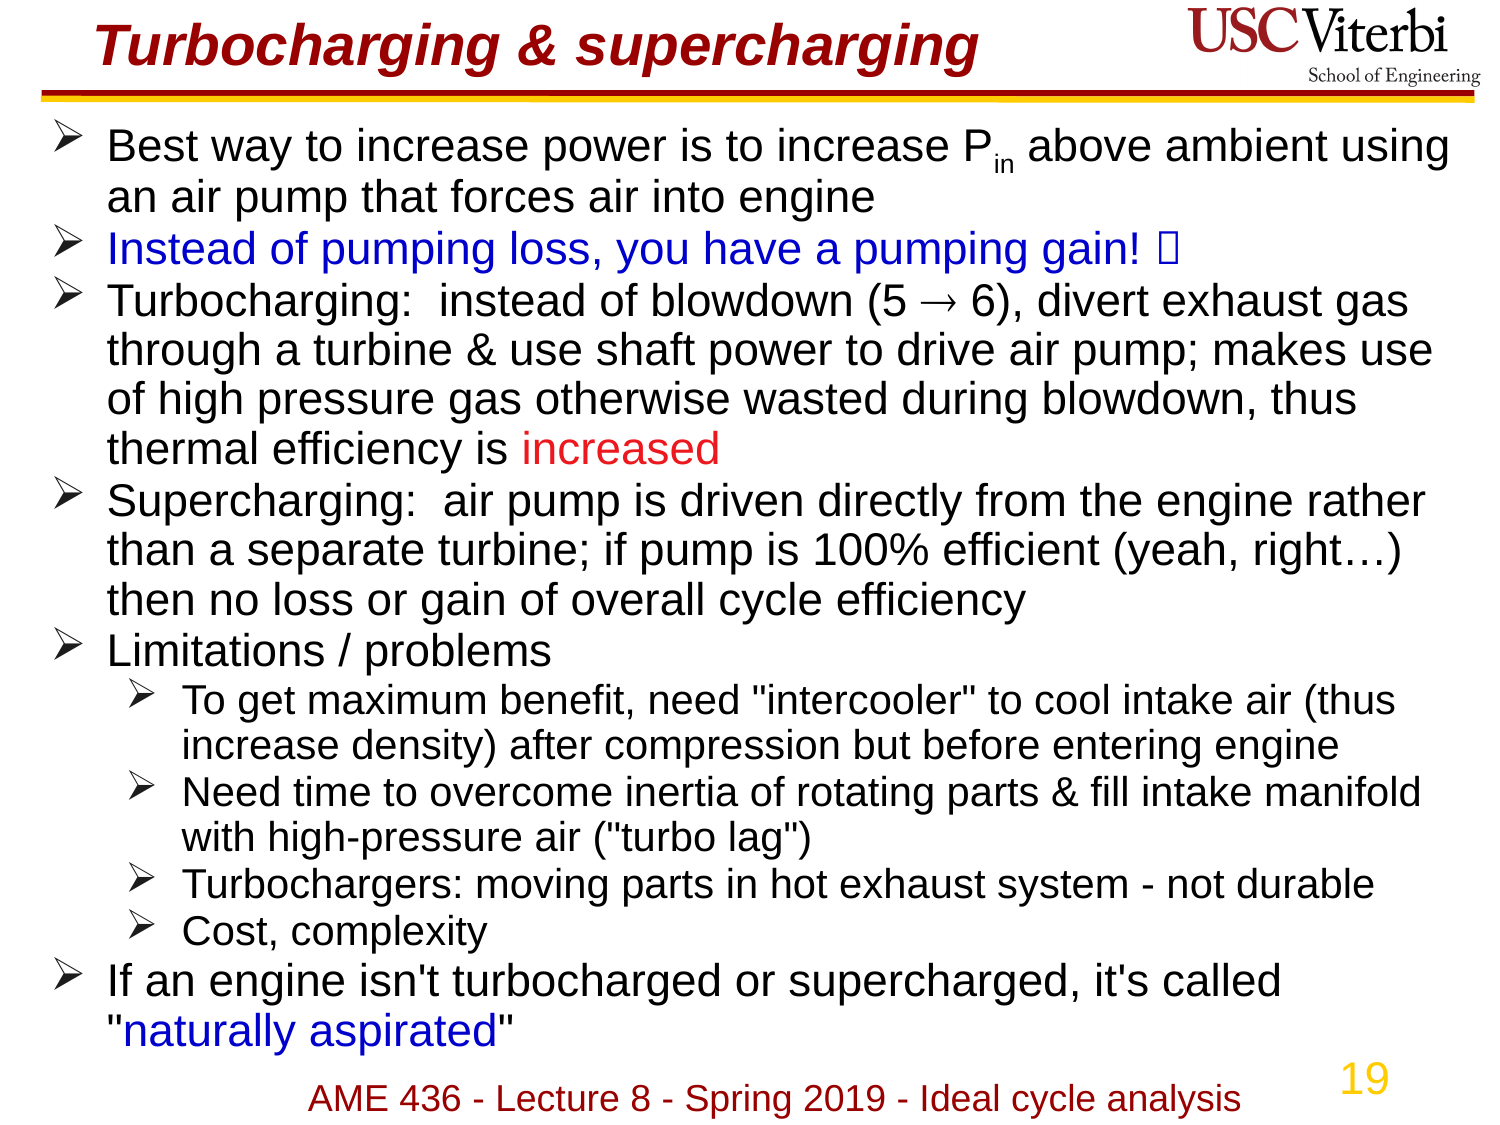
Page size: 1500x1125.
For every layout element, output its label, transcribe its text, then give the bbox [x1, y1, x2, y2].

list Best way to increase power is to increase Pin above ambient using an air pump that forces air into engine Instead of pumping loss, you have a pumping gain!  Turbocharging: instead of blowdown (5  6), divert exhaust gas through a turbine & use shaft power to drive air pump; makes use of high pressure gas otherwise wasted during blowdown, thus thermal efficiency is increased Supercharging: air pump is driven directly from the engine rather than a separate turbine; if pump is 100% efficient (yeah, right…) then no loss or gain of overall cycle efficiency Limitations / problems To get maximum benefit, need "intercooler" to cool intake air (thus increase density) after compression but before entering engine Need time to overcome inertia of rotating parts & fill intake manifold with high-pressure air ("turbo lag") Turbochargers: moving parts in hot exhaust system - not durable Cost, complexity If an engine isn't turbocharged or supercharged, it's called "naturally aspirated" [35, 109, 1477, 1042]
picture [1182, 3, 1482, 90]
title Turbocharging & supercharging [77, 16, 1463, 80]
footer AME 436 - Lecture 8 - Spring 2019 - Ideal cycle analysis [137, 1066, 1413, 1125]
